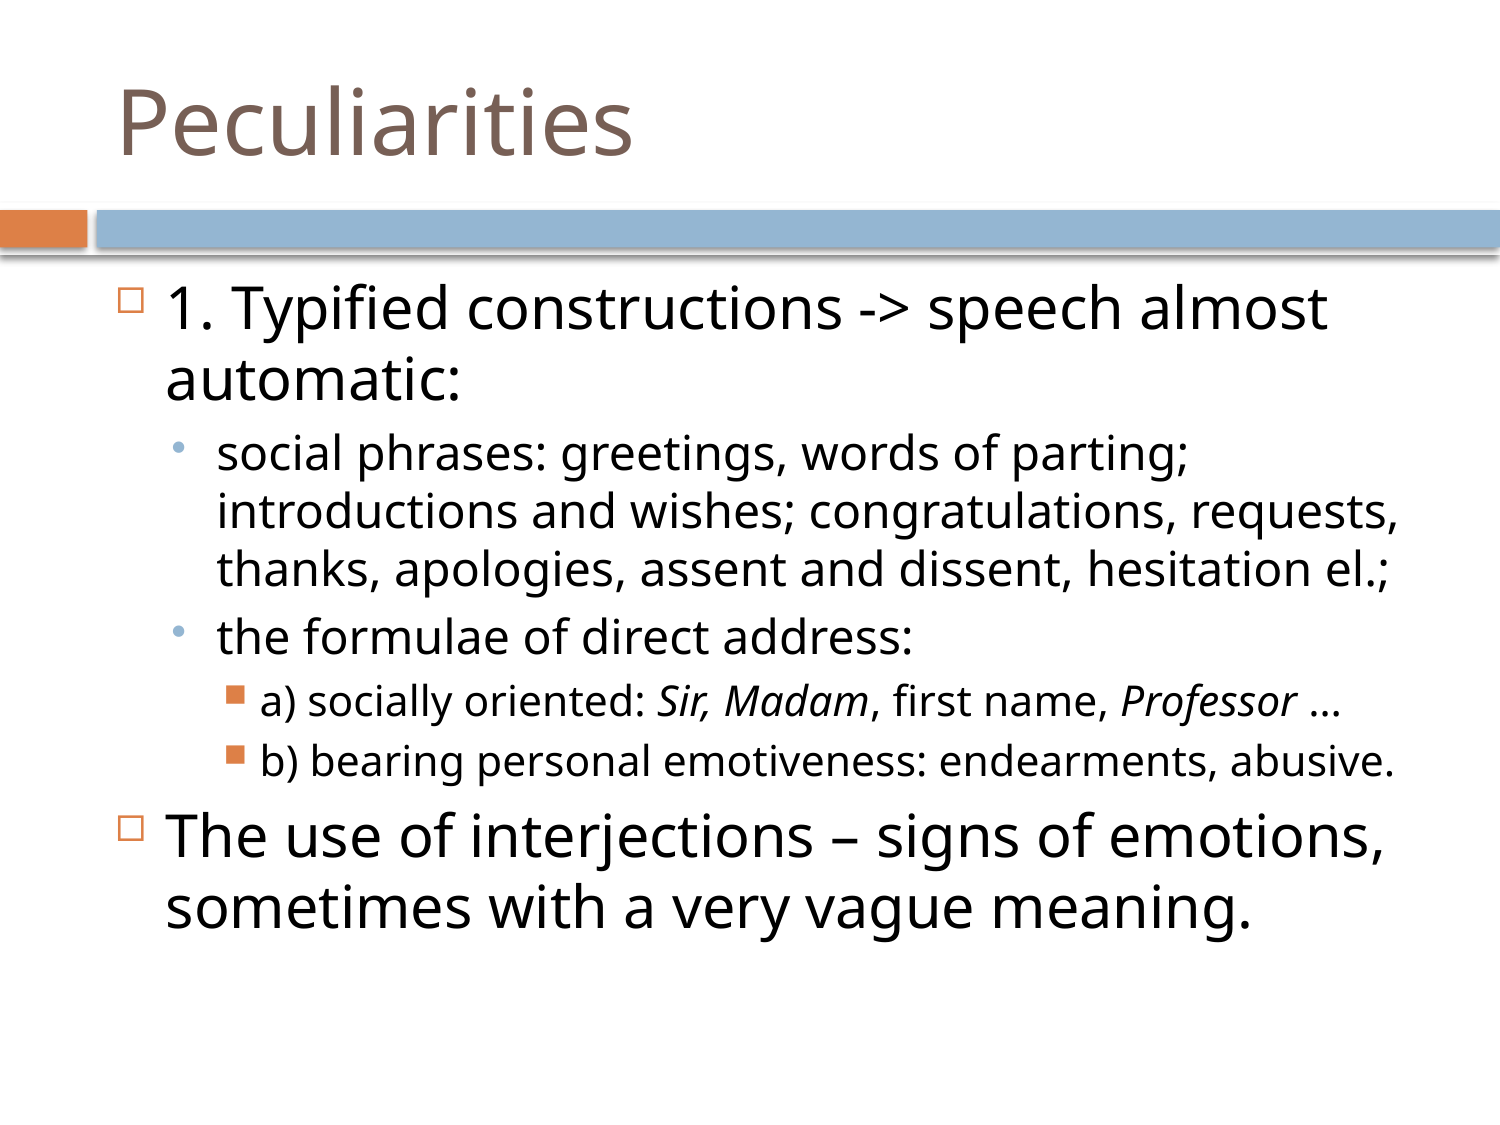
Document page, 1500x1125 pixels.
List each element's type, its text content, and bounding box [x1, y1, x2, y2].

list 1. Typified constructions -> speech almost automatic: social phrases: greetings, words of parting; introductions and wishes; congratulations, requests, thanks, apologies, assent and dissent, hesitation el.; the formulae of direct address: a) socially oriented: Sir, Madam, first name, Professor … b) bearing personal emotiveness: endearments, abusive. The use of interjections – signs of emotions, sometimes with a very vague meaning. [100, 262, 1438, 1000]
title Peculiarities [100, 37, 1438, 200]
